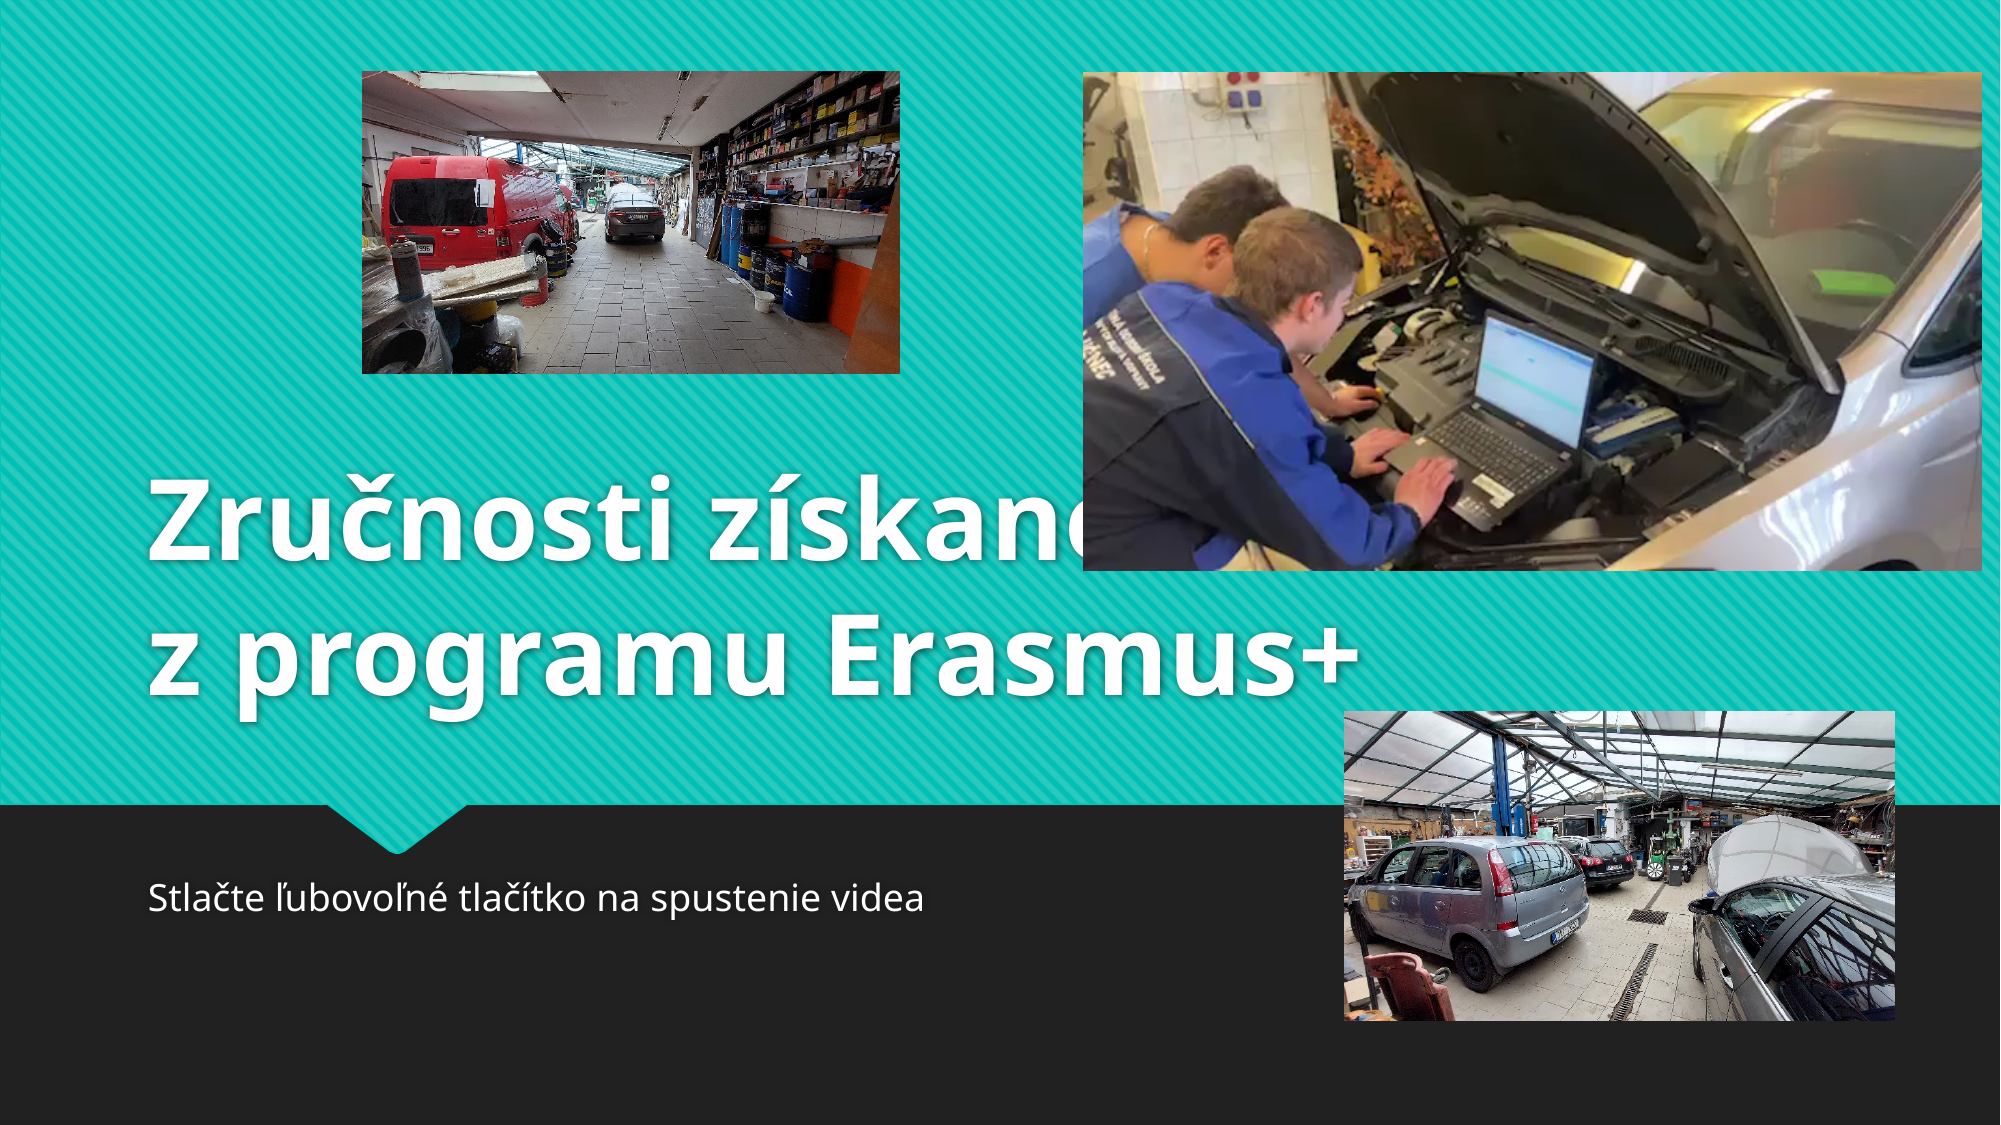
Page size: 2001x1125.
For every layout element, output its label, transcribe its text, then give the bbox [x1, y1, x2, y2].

picture [1343, 711, 1895, 1022]
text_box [1082, 71, 1983, 572]
picture [362, 71, 901, 374]
title Zručnosti získané z programu Erasmus+ [132, 237, 1868, 726]
subtitle Stlačte ľubovoľné tlačítko na spustenie videa [132, 866, 1343, 938]
